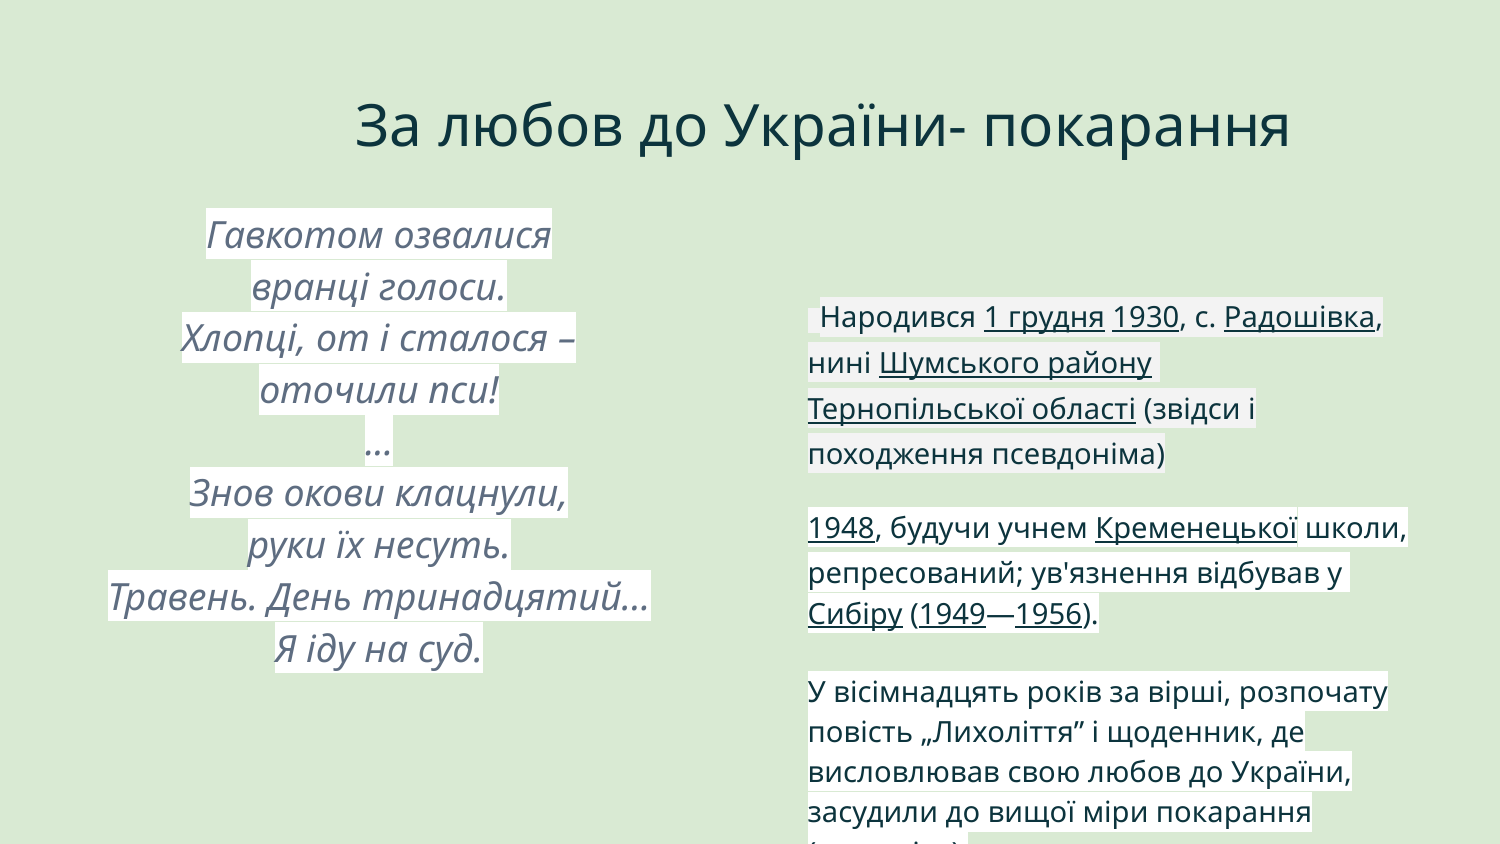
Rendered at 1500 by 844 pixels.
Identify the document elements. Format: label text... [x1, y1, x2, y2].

list Гавкотом озвалися вранці голоси. Хлопці, от і сталося – оточили пси! ... Знов окови клацнули, руки їх несуть. Травень. День тринадцятий... Я іду на суд. [51, 189, 708, 750]
title За любов до України- покарання [51, 72, 1449, 167]
list Народився 1 грудня 1930, с. Радошівка, нині Шумського району Тернопільської області (звідси і походження псевдоніма) 1948, будучи учнем Кременецької школи, репресований; ув'язнення відбував у Сибіру (1949—1956). У вісімнадцять років за вірші, розпочату повість „Лихоліття” і щоденник, де висловлював свою любов до України, засудили до вищої міри покарання (розстрілу). [792, 209, 1449, 771]
